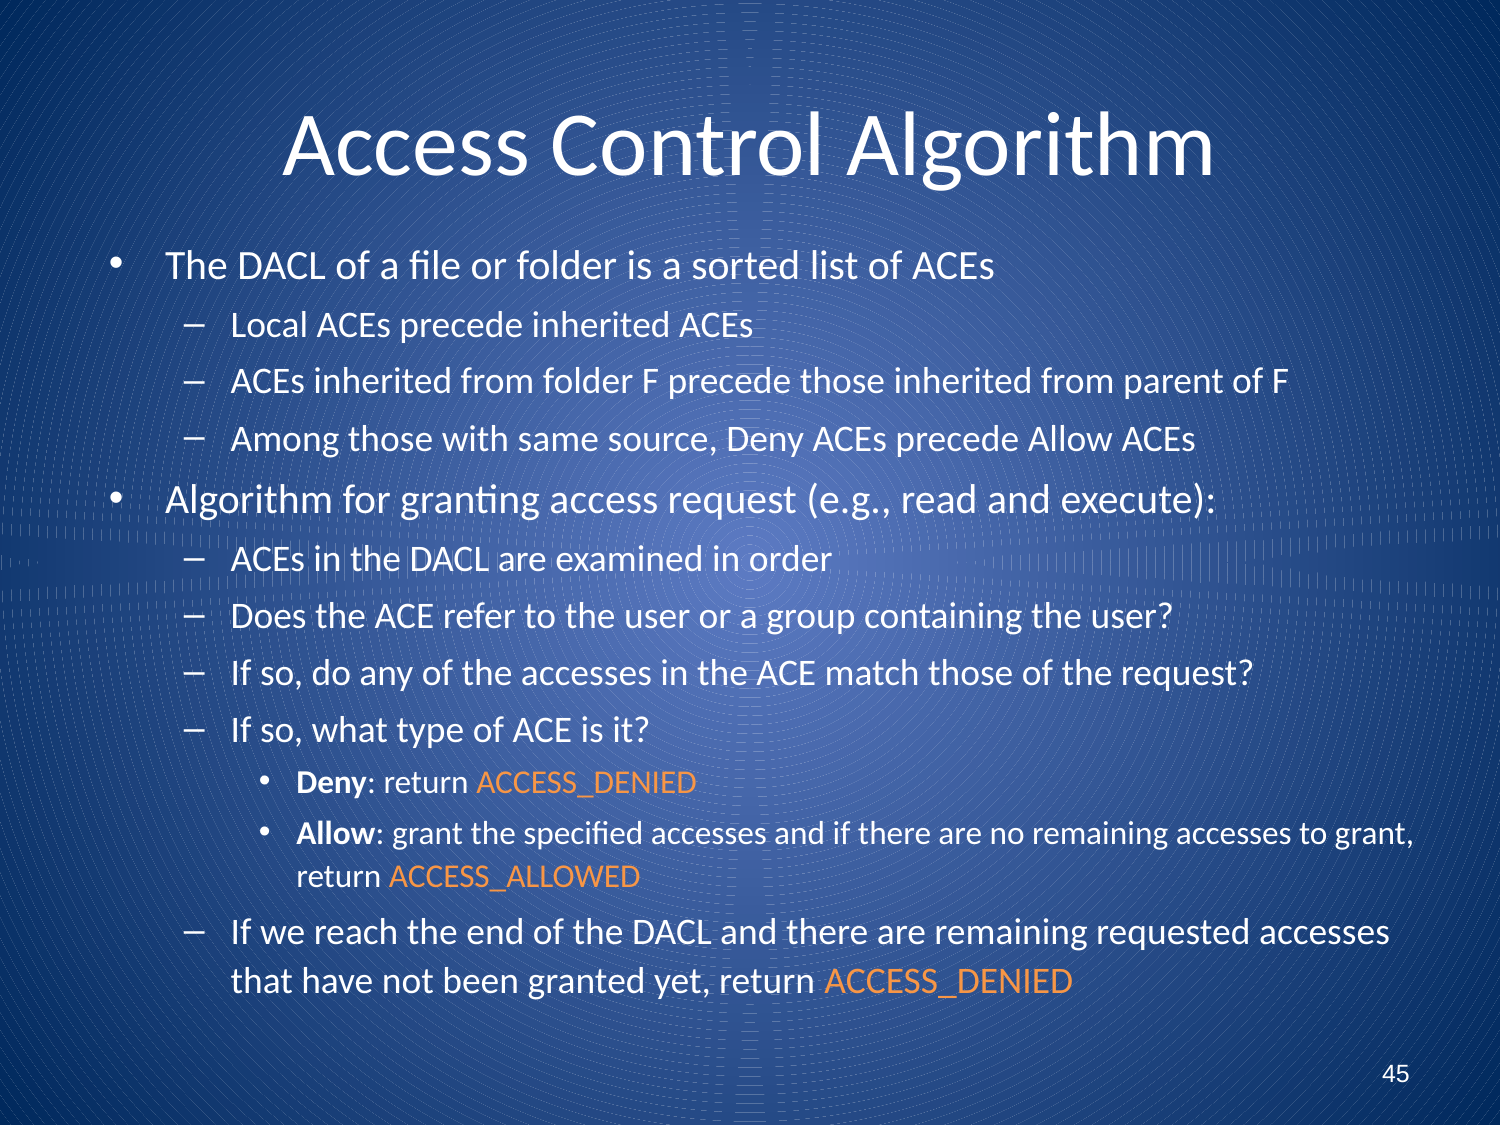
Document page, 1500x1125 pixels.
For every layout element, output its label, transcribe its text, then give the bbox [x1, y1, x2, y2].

list The DACL of a file or folder is a sorted list of ACEs Local ACEs precede inherited ACEs ACEs inherited from folder F precede those inherited from parent of F Among those with same source, Deny ACEs precede Allow ACEs Algorithm for granting access request (e.g., read and execute): ACEs in the DACL are examined in order Does the ACE refer to the user or a group containing the user? If so, do any of the accesses in the ACE match those of the request? If so, what type of ACE is it? Deny: return ACCESS_DENIED Allow: grant the specified accesses and if there are no remaining accesses to grant, return ACCESS_ALLOWED If we reach the end of the DACL and there are remaining requested accesses that have not been granted yet, return ACCESS_DENIED [93, 224, 1442, 1055]
title Access Control Algorithm [74, 44, 1426, 233]
slide_number 45 [1074, 1042, 1425, 1103]
